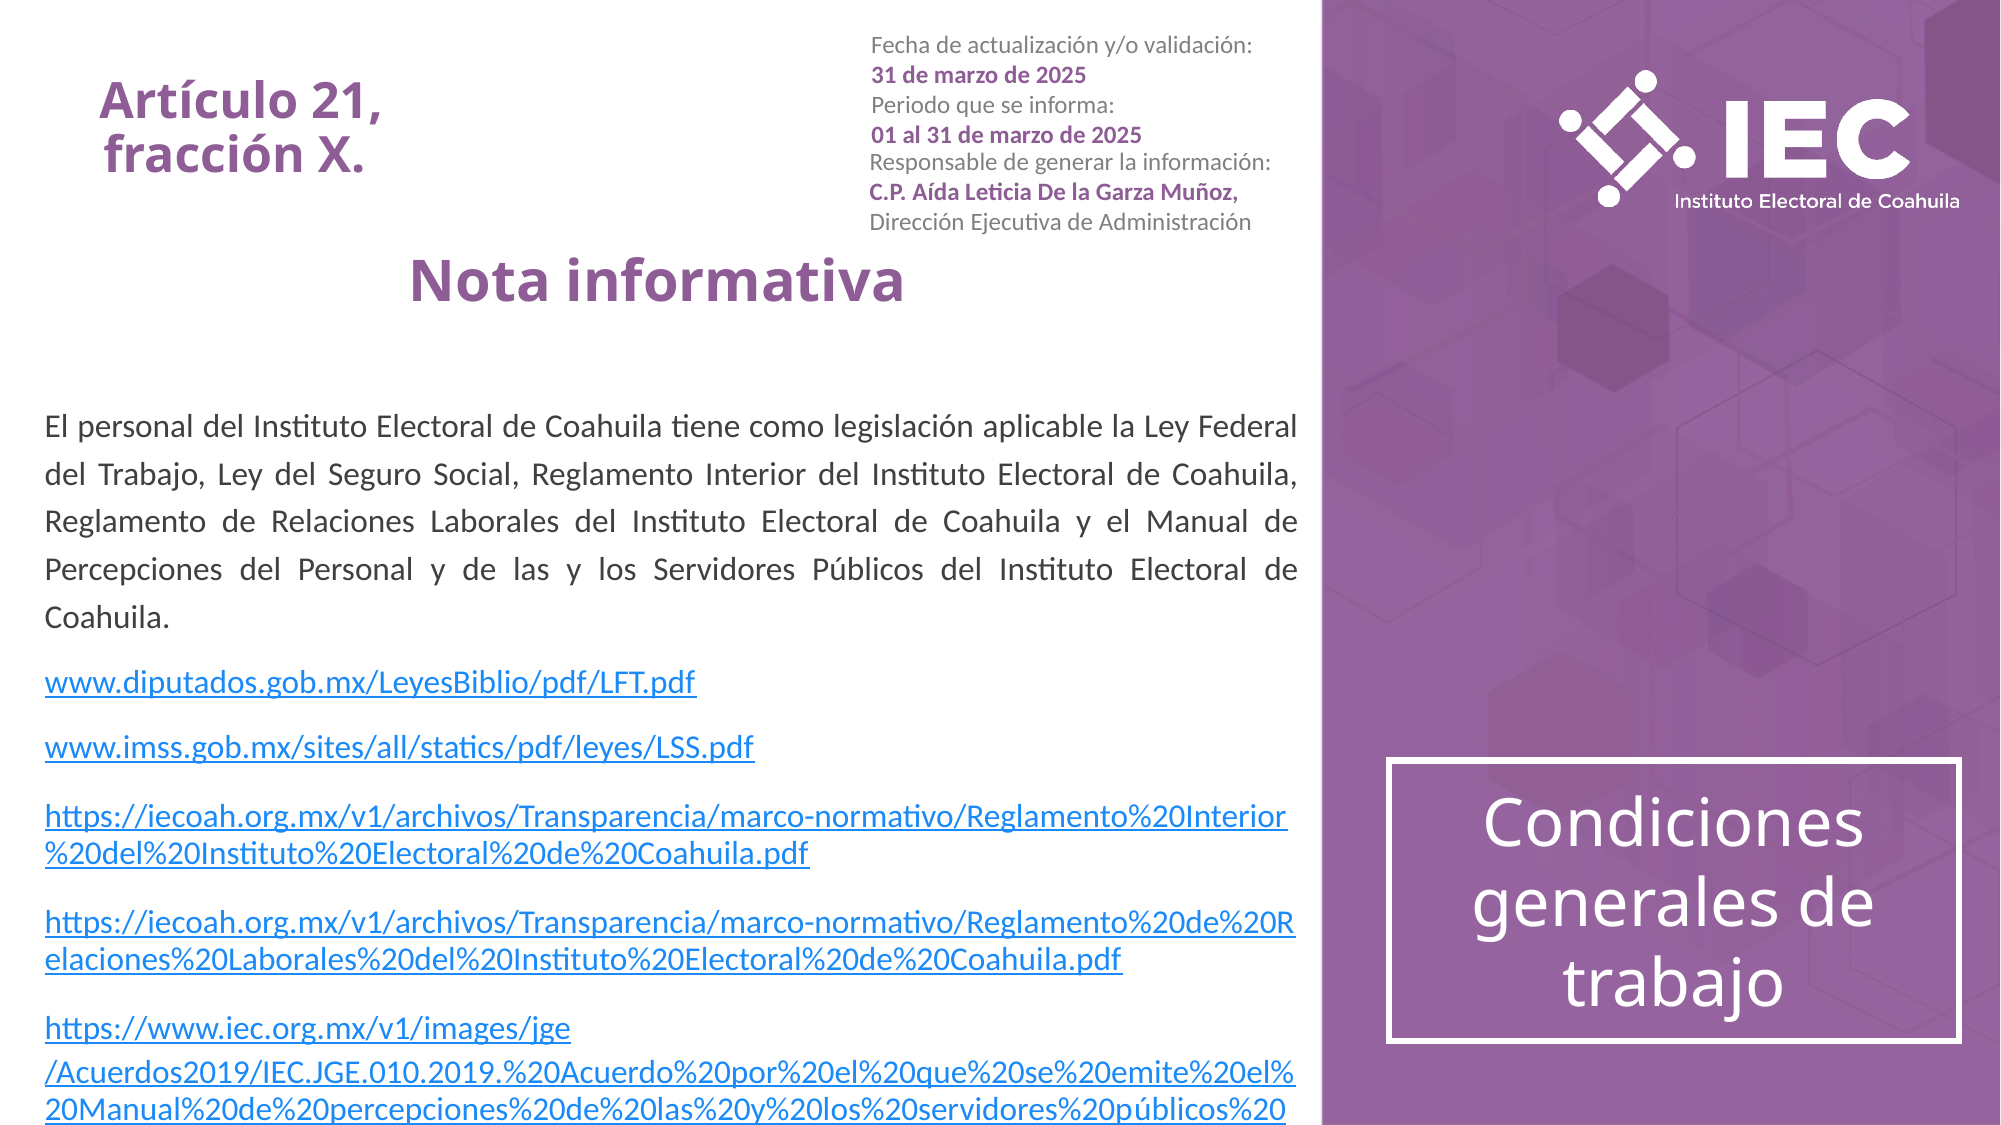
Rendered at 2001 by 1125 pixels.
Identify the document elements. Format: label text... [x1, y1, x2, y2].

text_box [1388, 759, 1960, 1042]
title Artículo 21, fracción X. [41, 53, 441, 191]
text_box Nota informativa [379, 206, 854, 322]
picture [0, 0, 2001, 1125]
subtitle El personal del Instituto Electoral de Coahuila tiene como legislación aplicable la Ley Federal del Trabajo, Ley del Seguro Social, Reglamento Interior del Instituto Electoral de Coahuila, Reglamento de Relaciones Laborales del Instituto Electoral de Coahuila y el Manual de Percepciones del Personal y de las y los Servidores Públicos del Instituto Electoral de Coahuila. www.diputados.gob.mx/LeyesBiblio/pdf/LFT.pdf www.imss.gob.mx/sites/all/statics/pdf/leyes/LSS.pdf https://iecoah.org.mx/v1/archivos/Transparencia/marco-normativo/Reglamento%20Interior%20del%20Instituto%20Electoral%20de%20Coahuila.pdf https://iecoah.org.mx/v1/archivos/Transparencia/marco-normativo/Reglamento%20de%20Relaciones%20Laborales%20del%20Instituto%20Electoral%20de%20Coahuila.pdf https://www.iec.org.mx/v1/images/jge/Acuerdos2019/IEC.JGE.010.2019.%20Acuerdo%20por%20el%20que%20se%20emite%20el%20Manual%20de%20percepciones%20de%20las%20y%20los%20servidores%20públicos%20del%20IEC.pdf [0, 359, 1316, 1125]
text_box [854, 21, 1298, 322]
